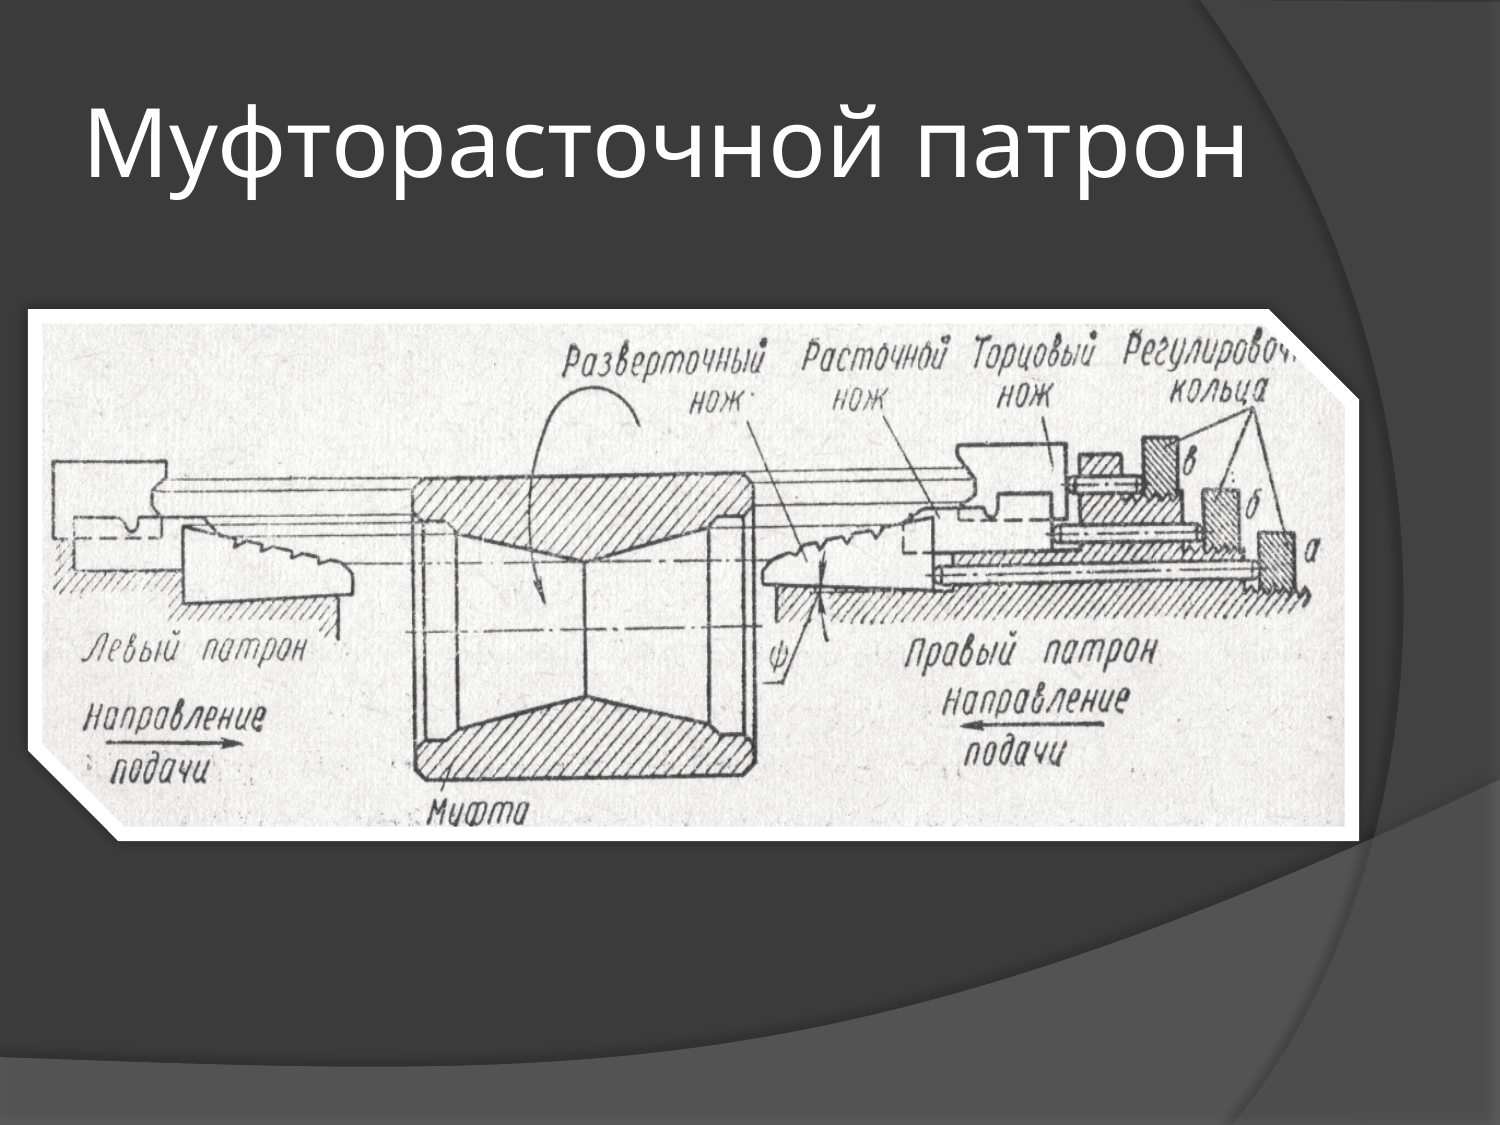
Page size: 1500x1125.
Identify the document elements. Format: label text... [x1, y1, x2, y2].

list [34, 316, 1353, 835]
title Муфторасточной патрон [75, 45, 1300, 233]
